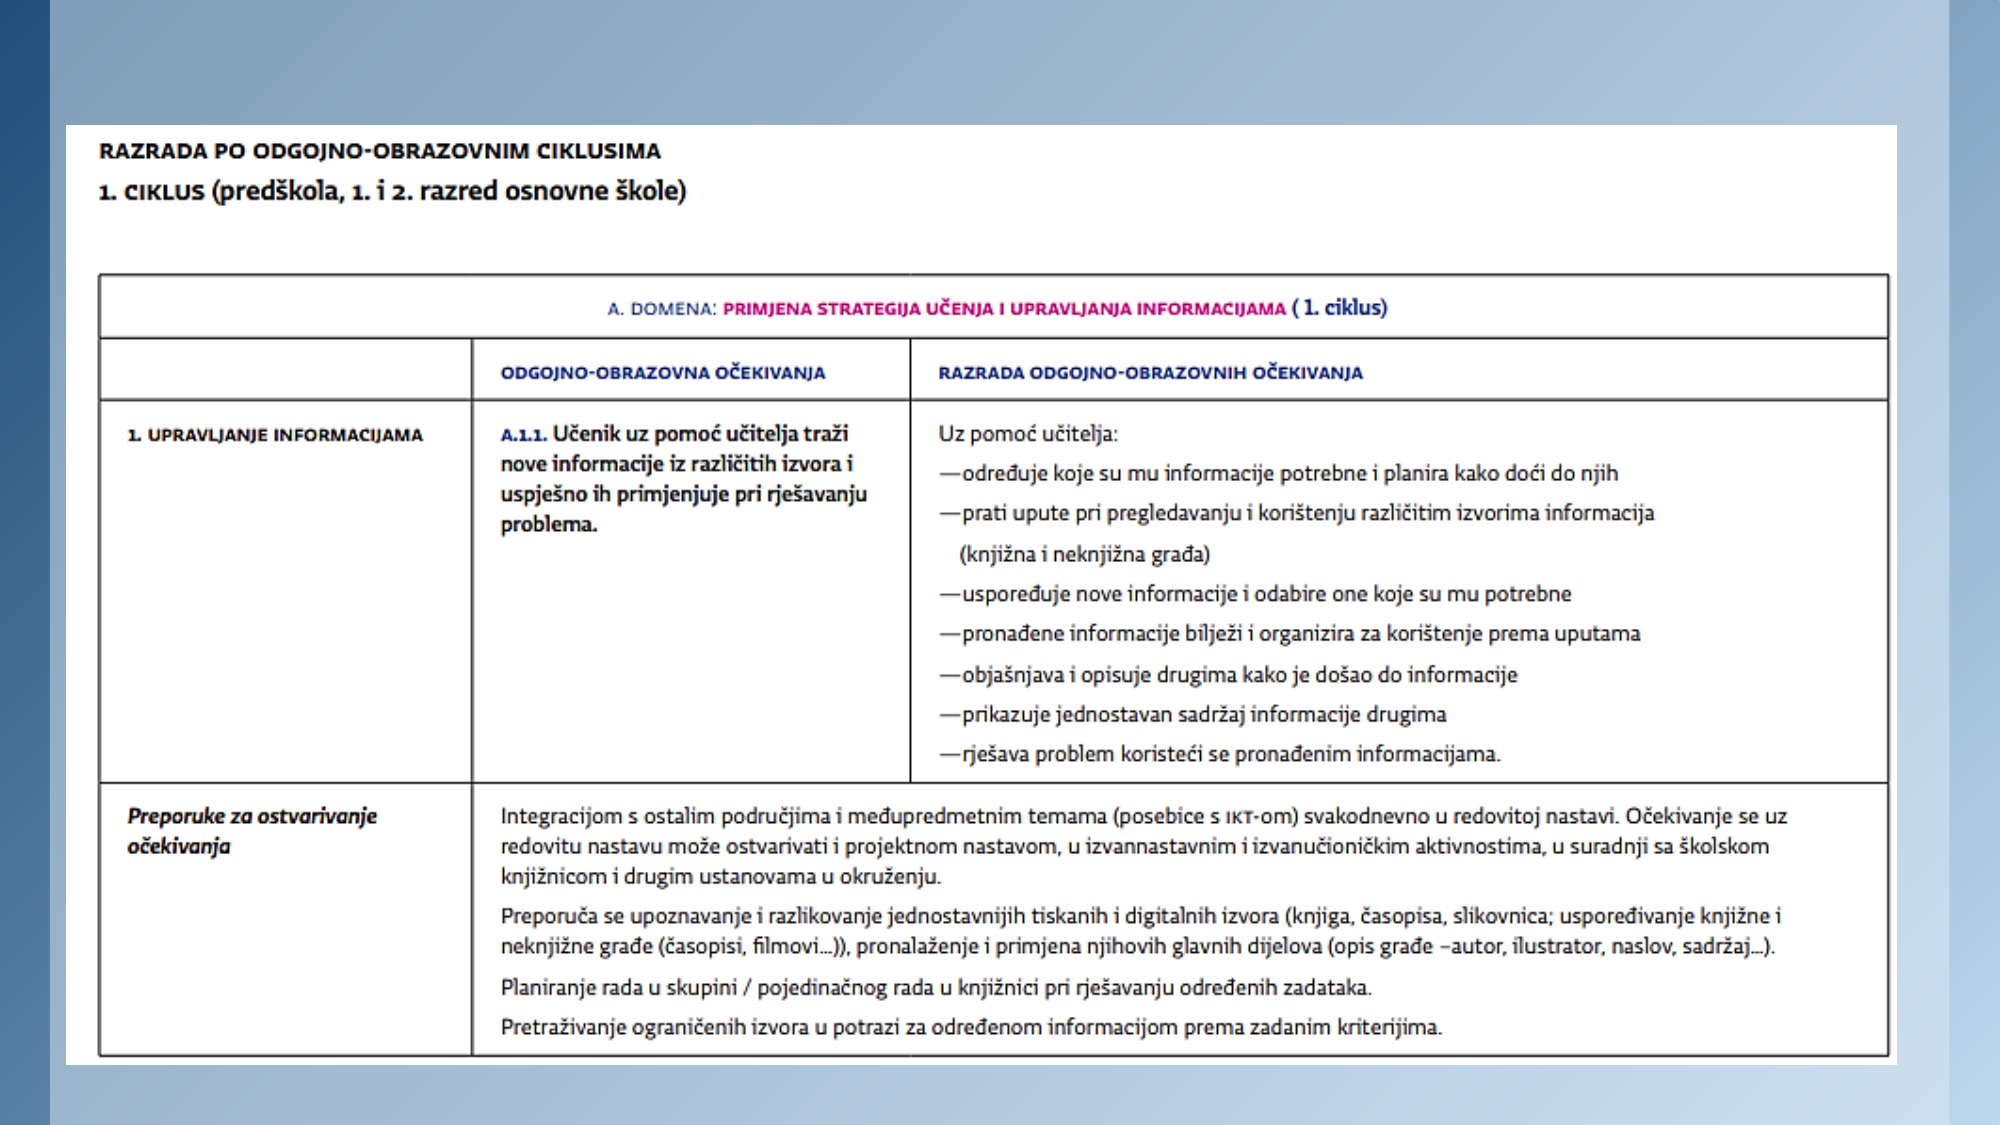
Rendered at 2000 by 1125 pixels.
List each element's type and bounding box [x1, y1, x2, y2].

list [66, 125, 1897, 1065]
